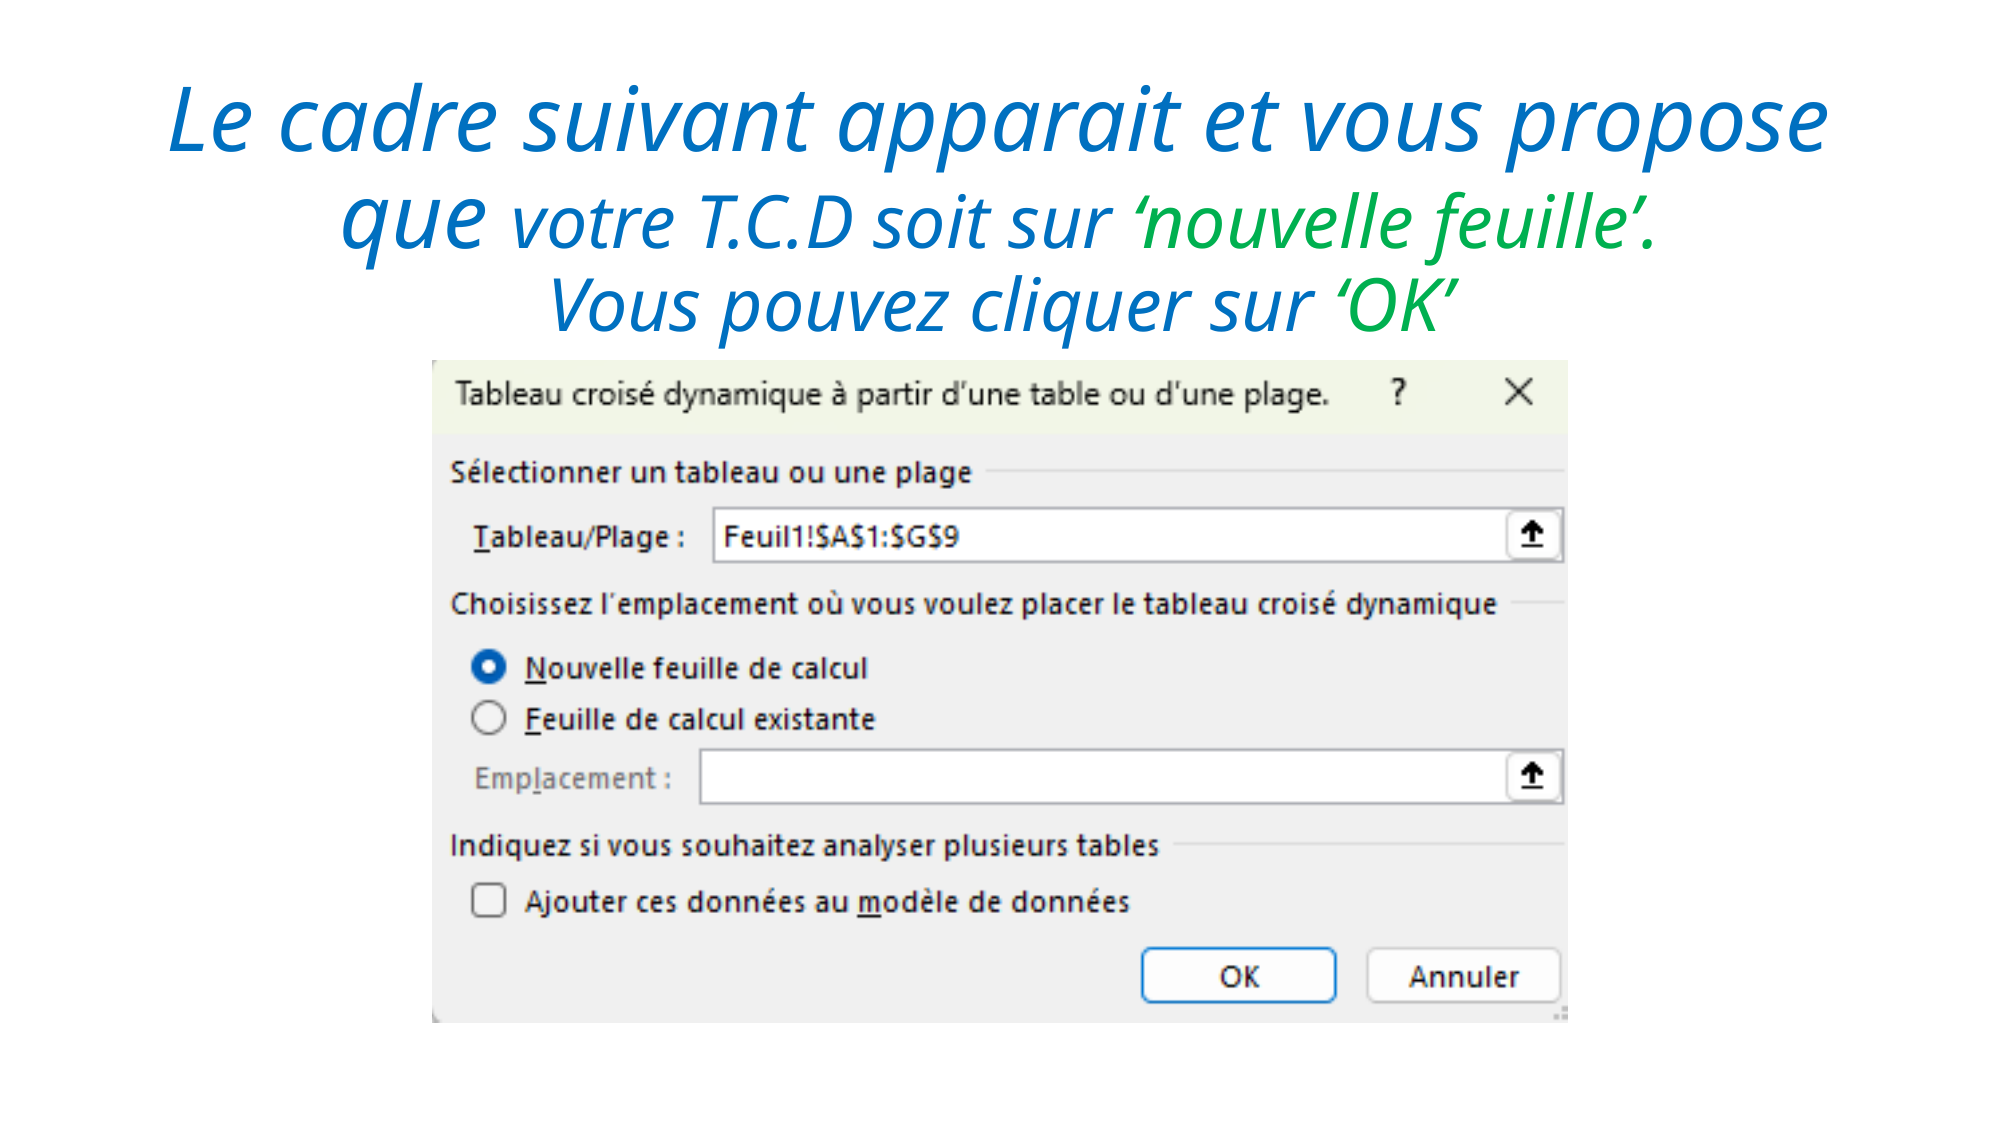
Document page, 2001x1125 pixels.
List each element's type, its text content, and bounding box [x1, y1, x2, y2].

title Le cadre suivant apparait et vous propose que votre T.C.D soit sur ‘nouvelle feuille’. Vous pouvez cliquer sur ‘OK’ [137, 59, 1863, 361]
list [432, 360, 1568, 1023]
